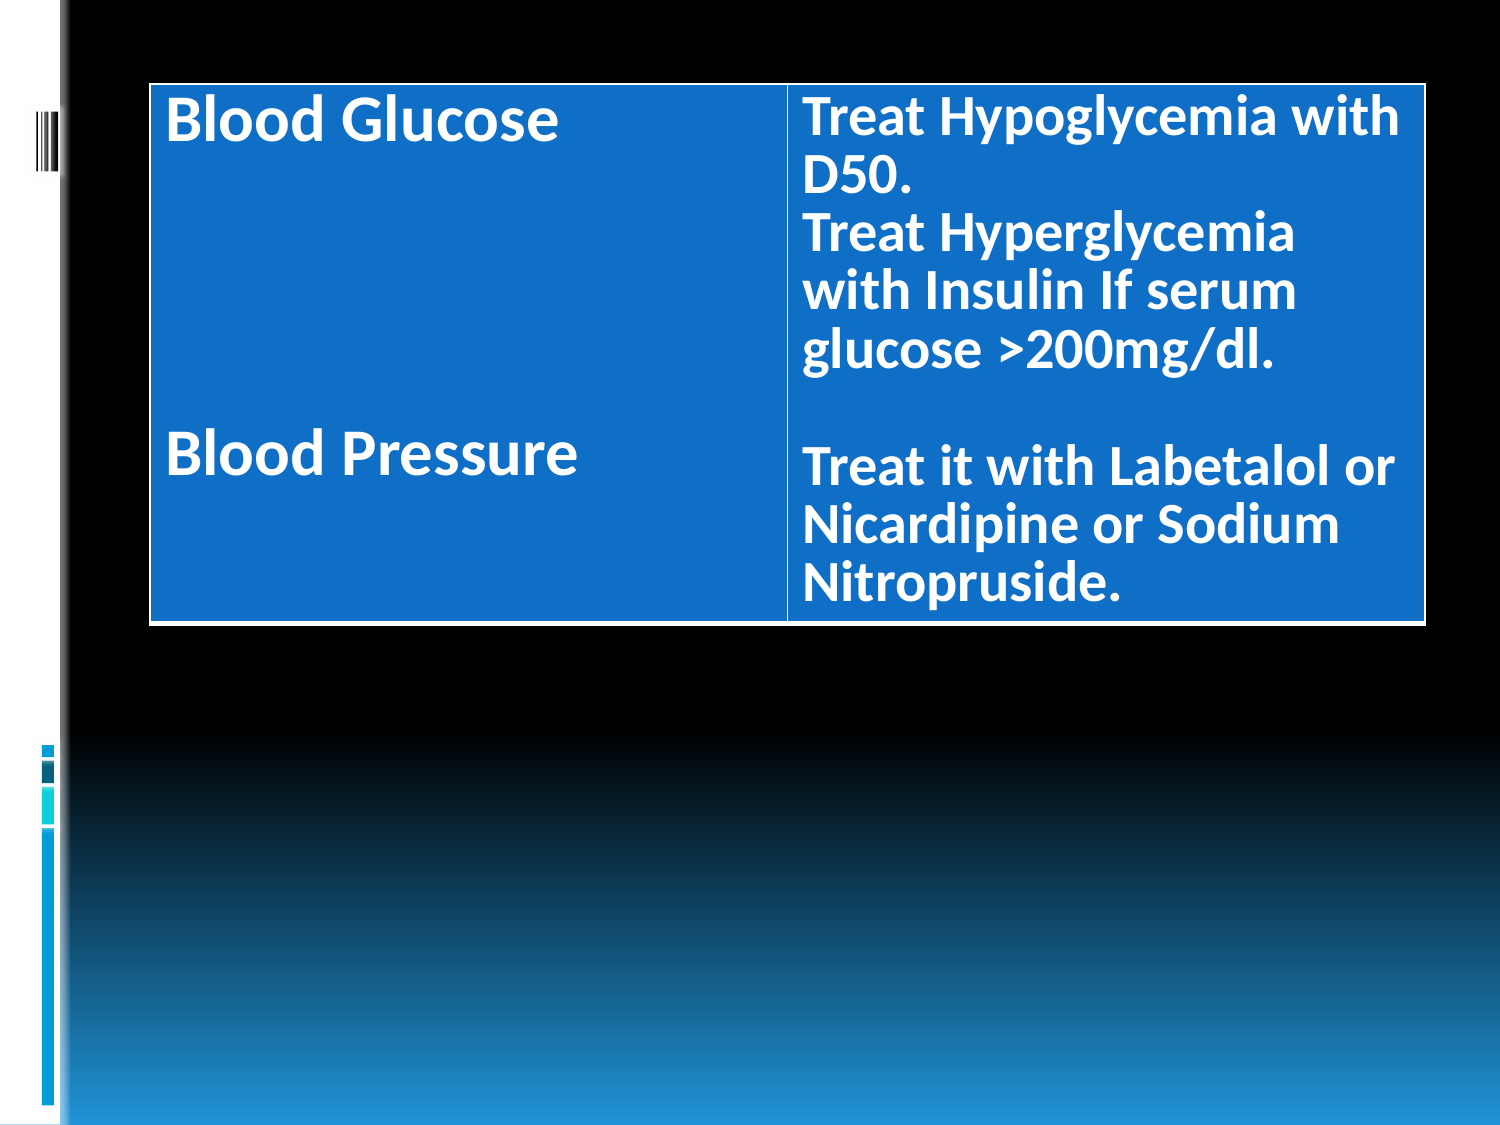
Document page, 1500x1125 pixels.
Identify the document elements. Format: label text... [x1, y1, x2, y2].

table_header Treat Hypoglycemia with D50. Treat Hyperglycemia with Insulin If serum glucose >200mg/dl. Treat it with Labetalol or Nicardipine or Sodium Nitropruside. [788, 85, 1424, 621]
table_header Blood Glucose Blood Pressure [151, 85, 787, 621]
